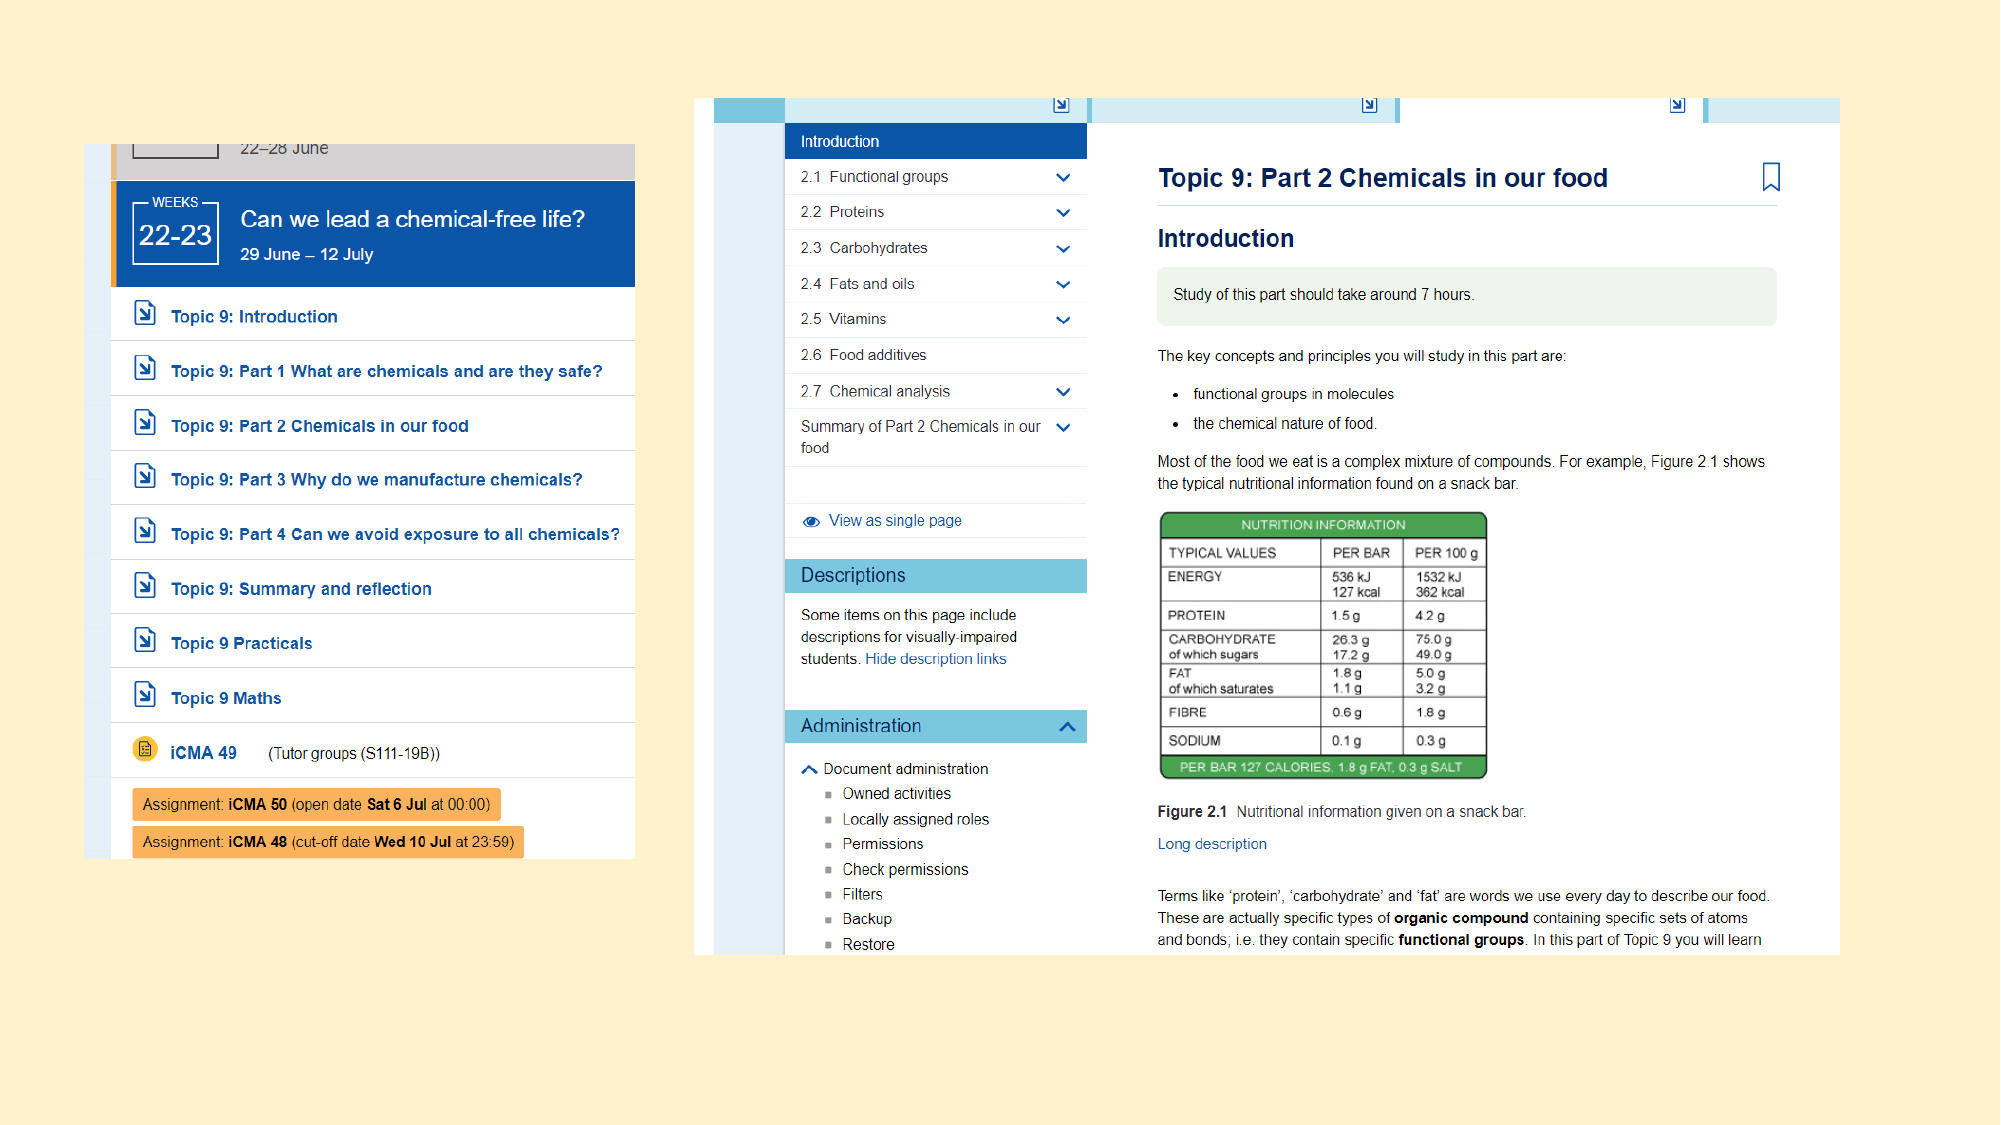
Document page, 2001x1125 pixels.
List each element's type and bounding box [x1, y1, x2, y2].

list [84, 144, 635, 859]
picture [694, 98, 1840, 955]
